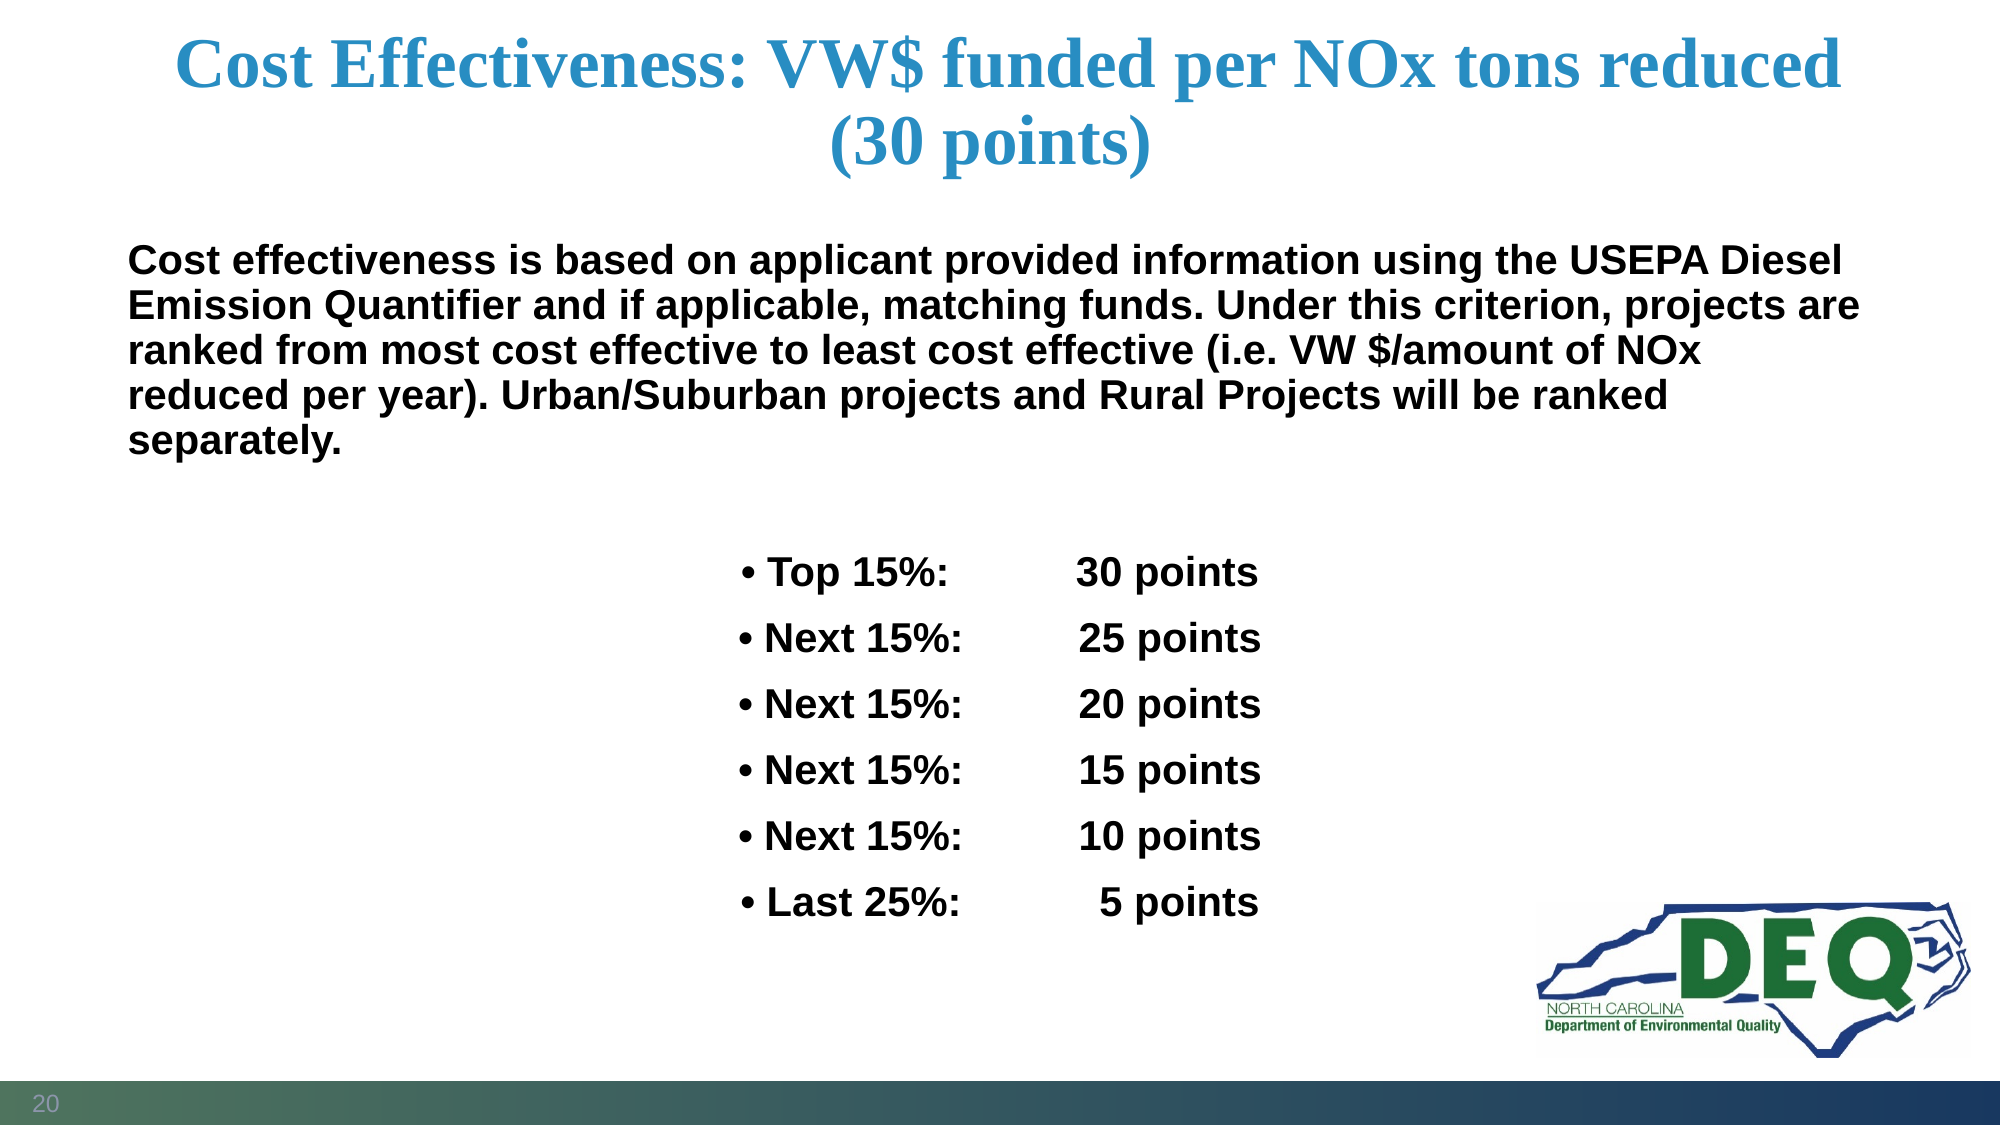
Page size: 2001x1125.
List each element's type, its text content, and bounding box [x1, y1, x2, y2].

picture [1536, 902, 1971, 1058]
list Cost effectiveness is based on applicant provided information using the USEPA Diesel Emission Quantifier and if applicable, matching funds. Under this criterion, projects are ranked from most cost effective to least cost effective (i.e. VW $/amount of NOx reduced per year). Urban/Suburban projects and Rural Projects will be ranked separately. • Top 15%: 30 points • Next 15%: 25 points • Next 15%: 20 points • Next 15%: 15 points • Next 15%: 10 points • Last 25%: 5 points [112, 231, 1888, 975]
slide_number 20 [17, 1091, 468, 1114]
title Cost Effectiveness: VW$ funded per NOx tons reduced (30 points) [137, 16, 1863, 191]
